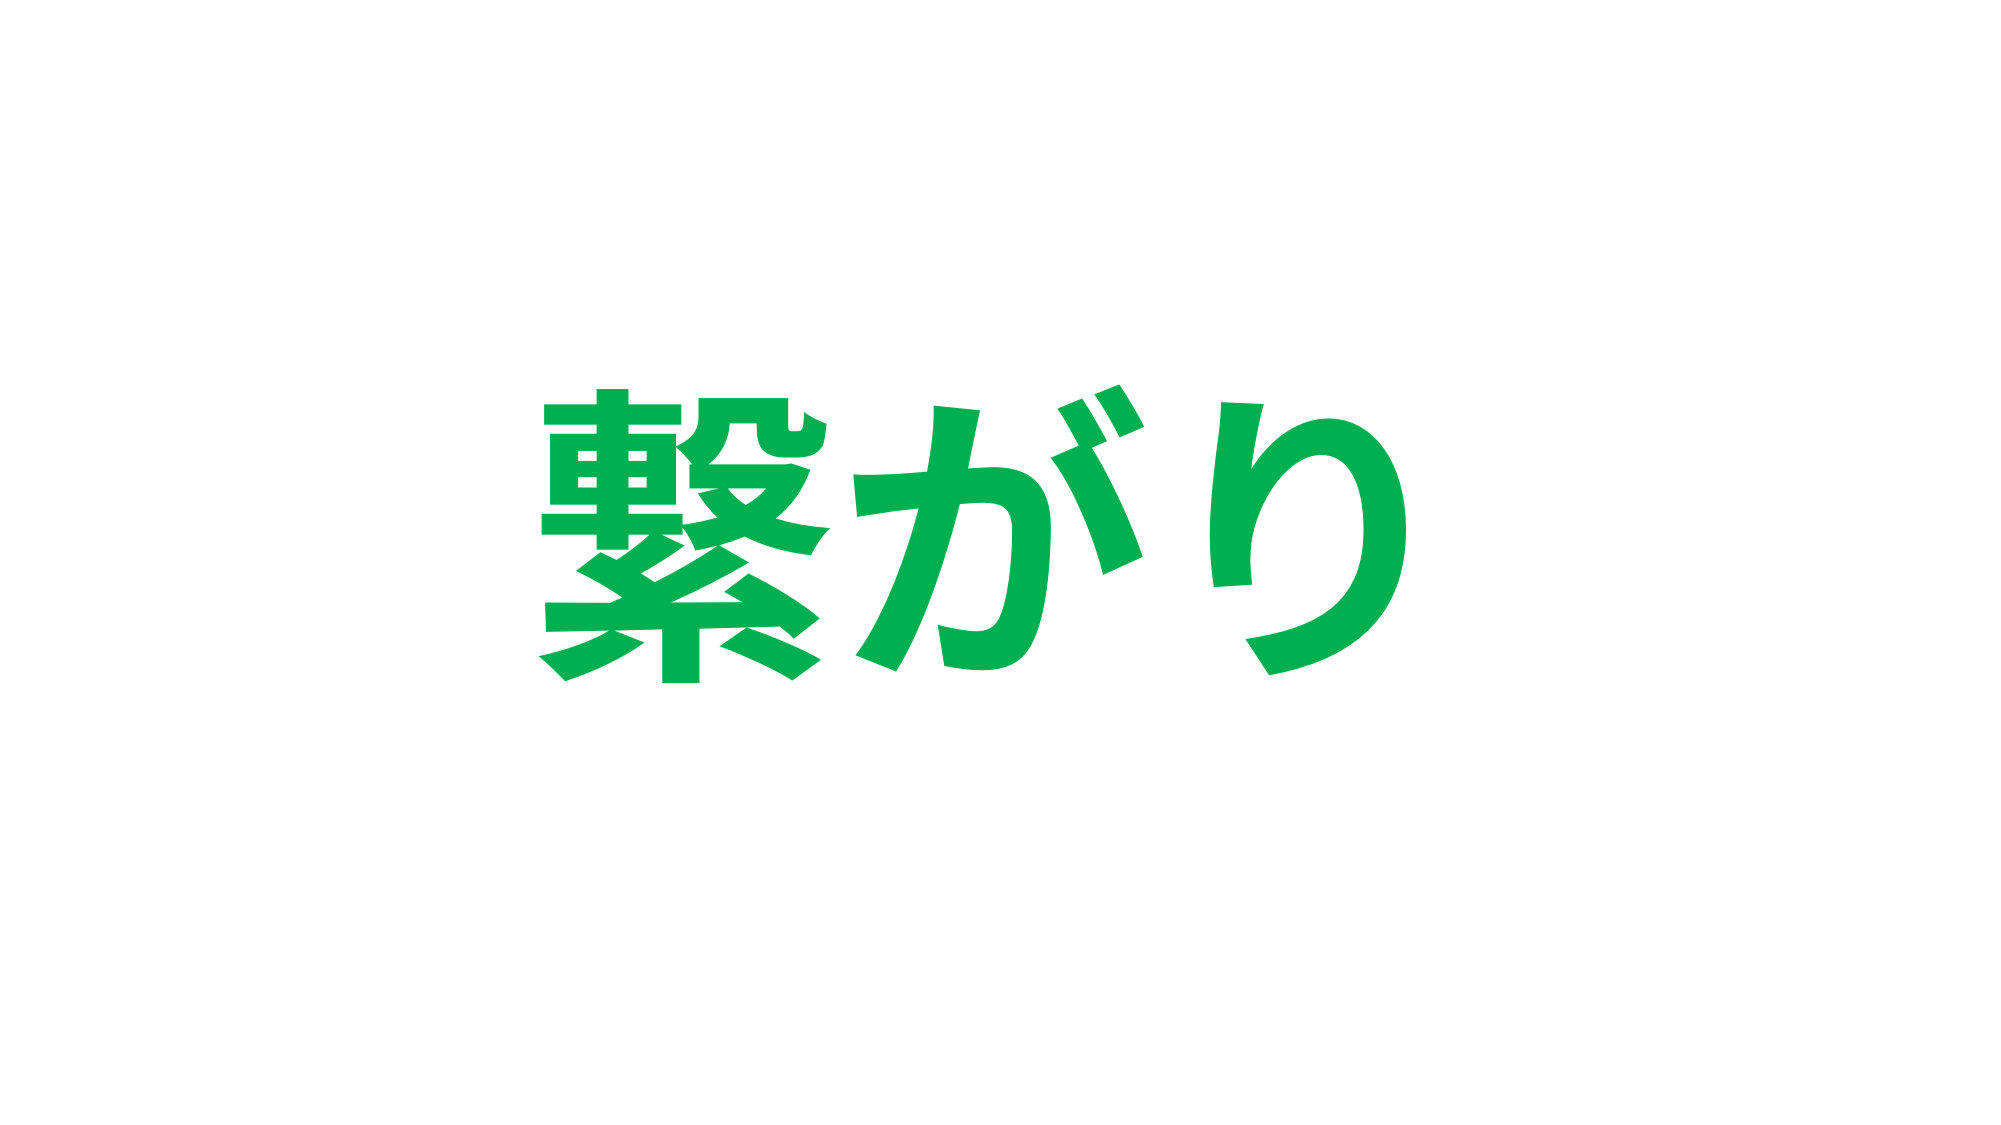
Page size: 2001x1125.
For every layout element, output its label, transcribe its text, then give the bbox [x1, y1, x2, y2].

title 繋がり [132, 445, 1858, 663]
